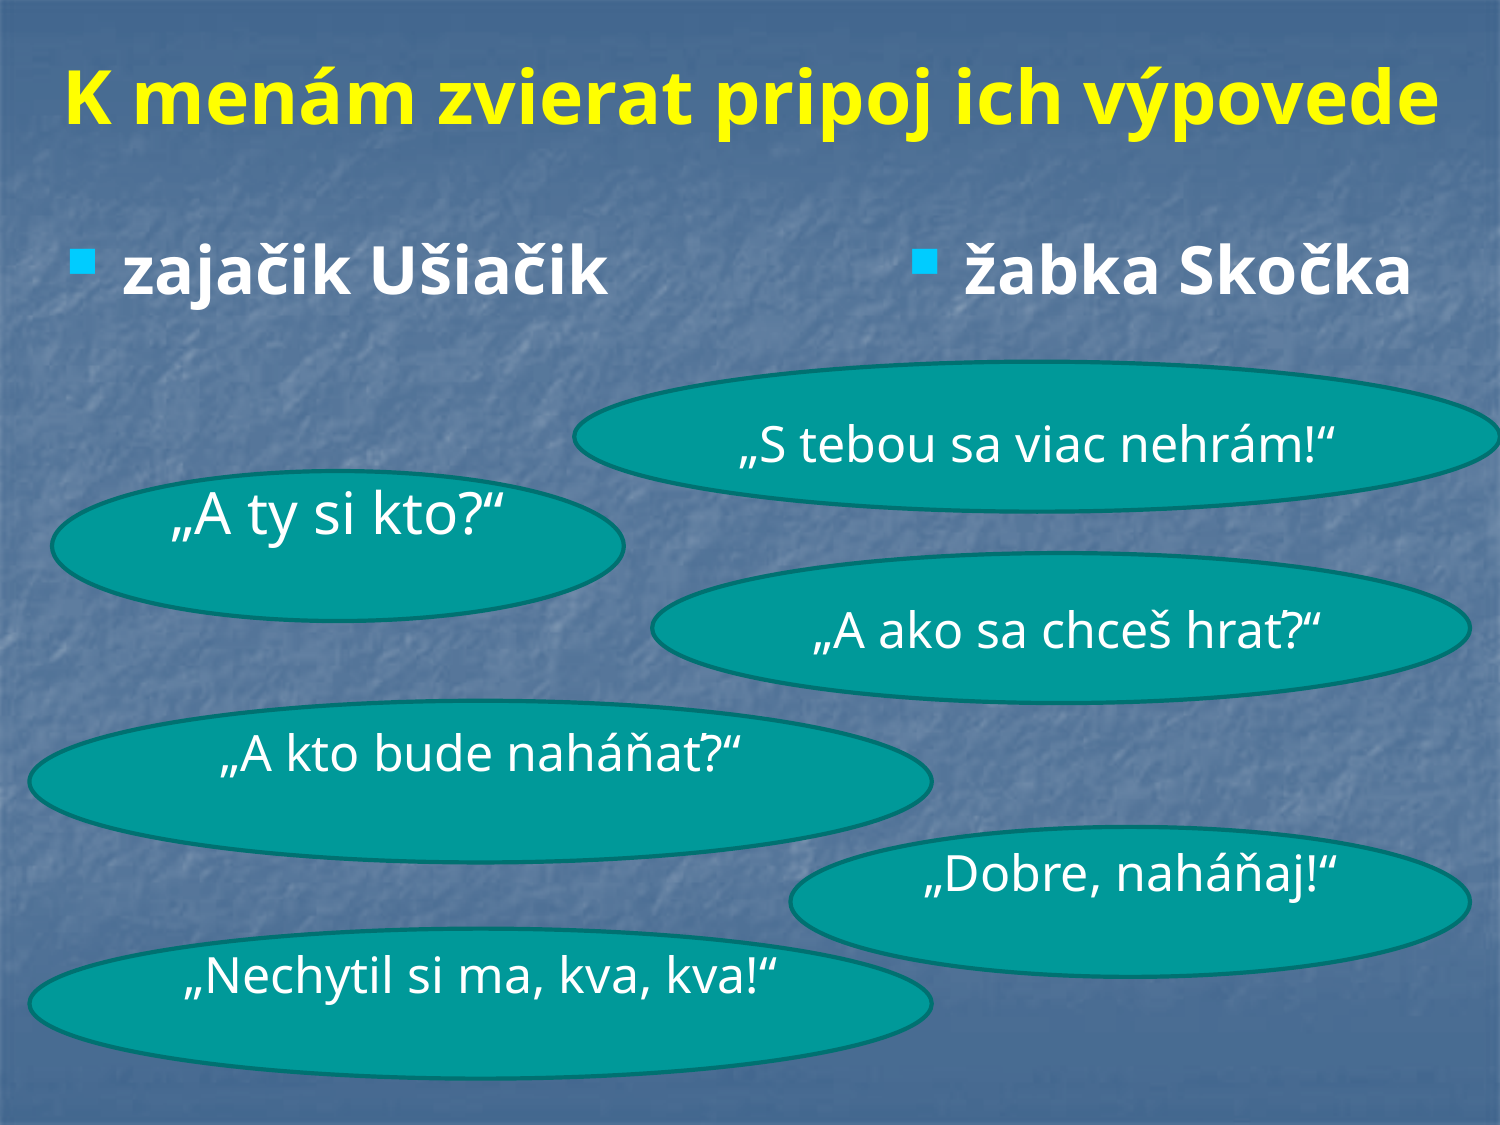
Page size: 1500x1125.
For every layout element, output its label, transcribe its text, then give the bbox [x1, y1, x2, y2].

title K menám zvierat pripoj ich výpovede [34, 5, 1471, 184]
text_box „A ako sa chceš hrať?“ [650, 550, 1473, 706]
list žabka Skočka [829, 219, 1494, 326]
text_box „A ty si kto?“ [49, 468, 626, 624]
text_box „Nechytil si ma, kva, kva!“ [27, 926, 934, 1081]
text_box „A kto bude naháňať?“ [27, 698, 934, 865]
text_box „Dobre, naháňaj!“ [788, 824, 1473, 979]
list zajačik Ušiačik [6, 219, 670, 326]
text_box „S tebou sa viac nehrám!“ [572, 359, 1500, 514]
